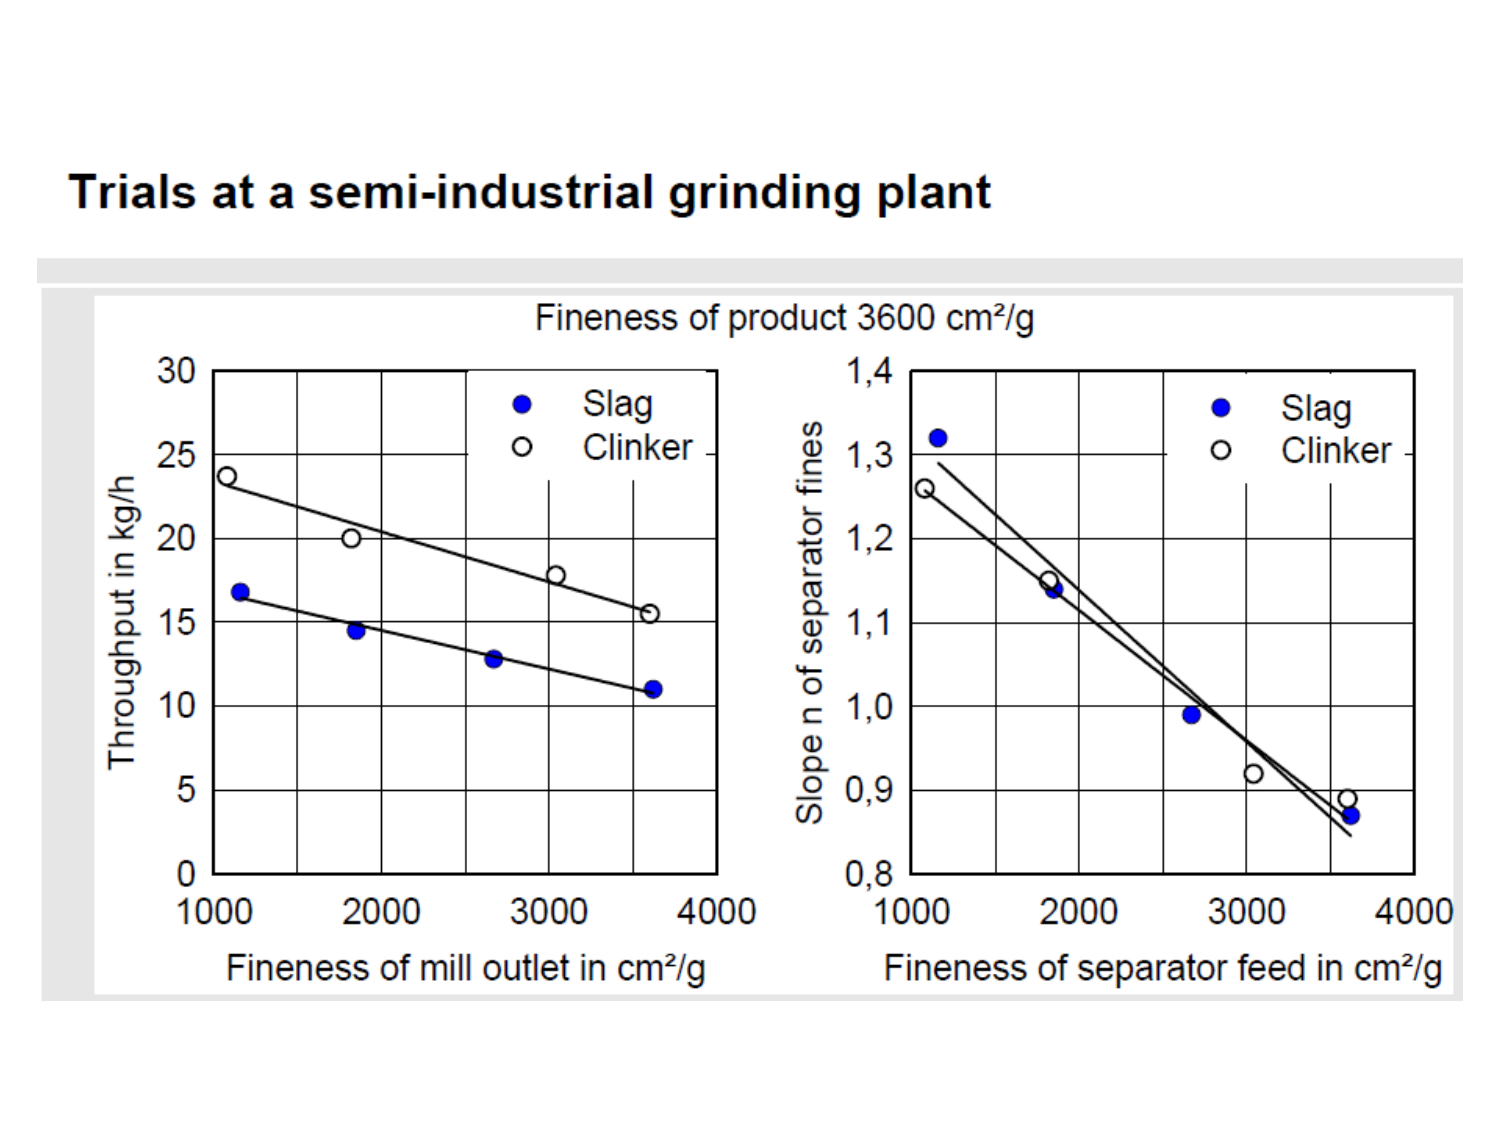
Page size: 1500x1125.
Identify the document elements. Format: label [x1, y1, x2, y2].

picture [37, 123, 1463, 1001]
